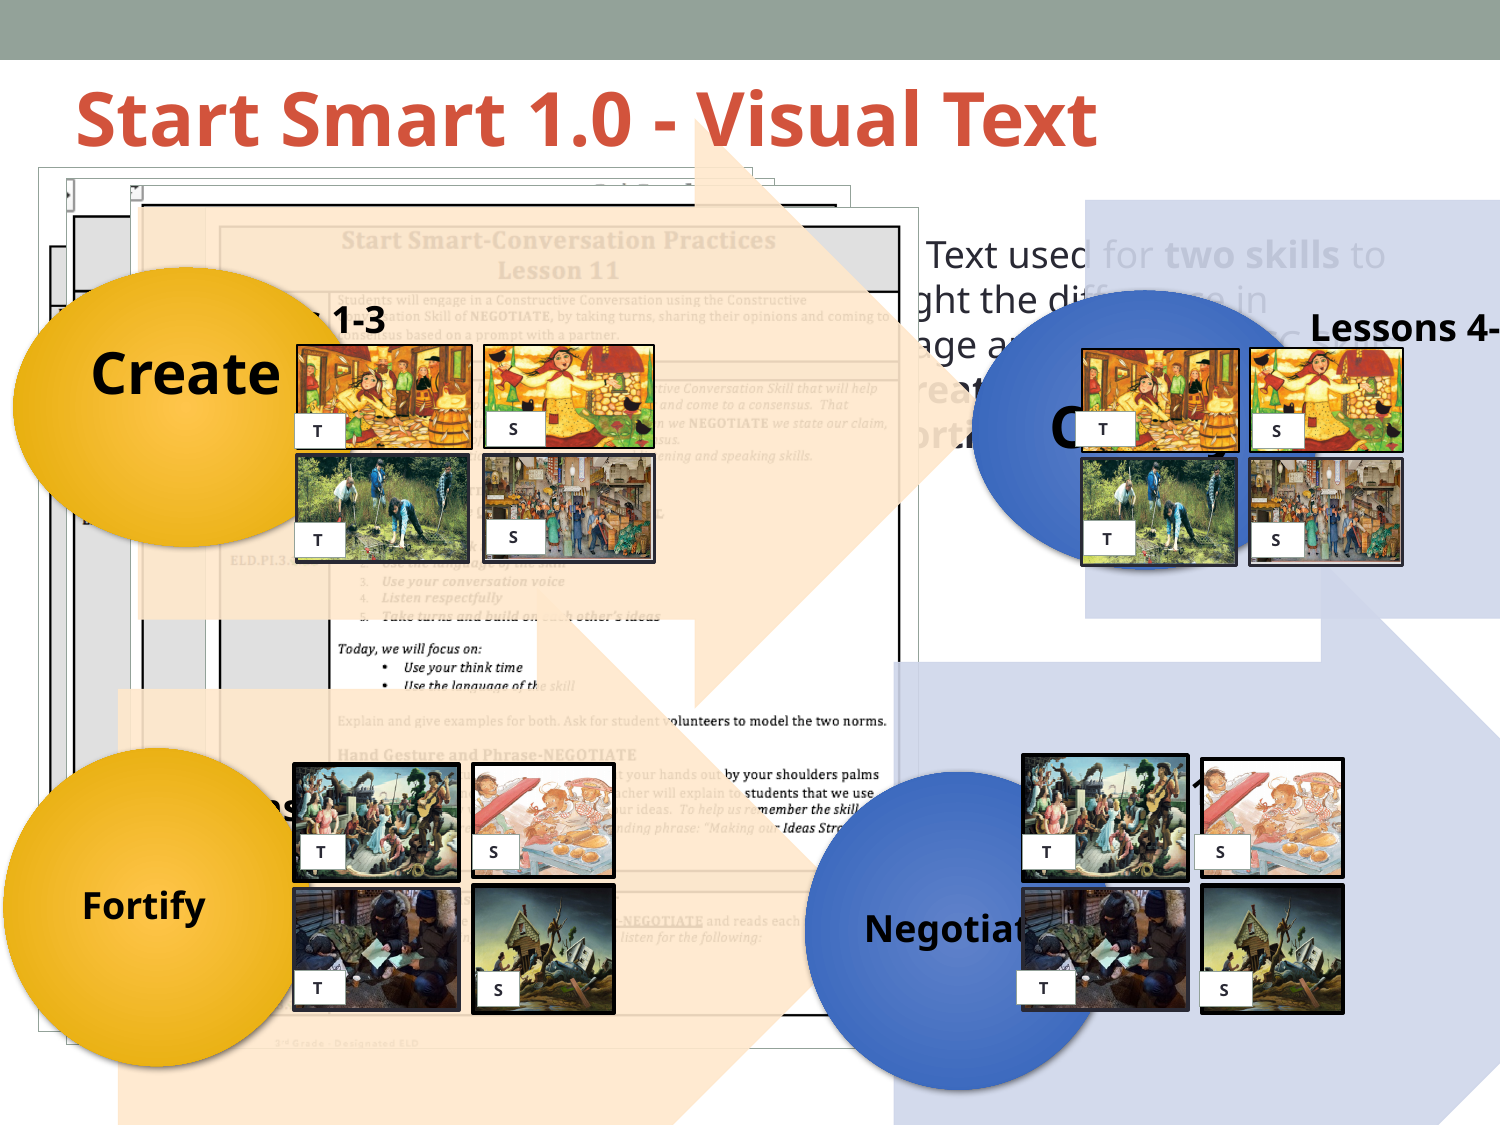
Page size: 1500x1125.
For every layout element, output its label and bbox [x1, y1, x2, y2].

text_box [0, 496, 1500, 1125]
text_box [12, 64, 1500, 750]
